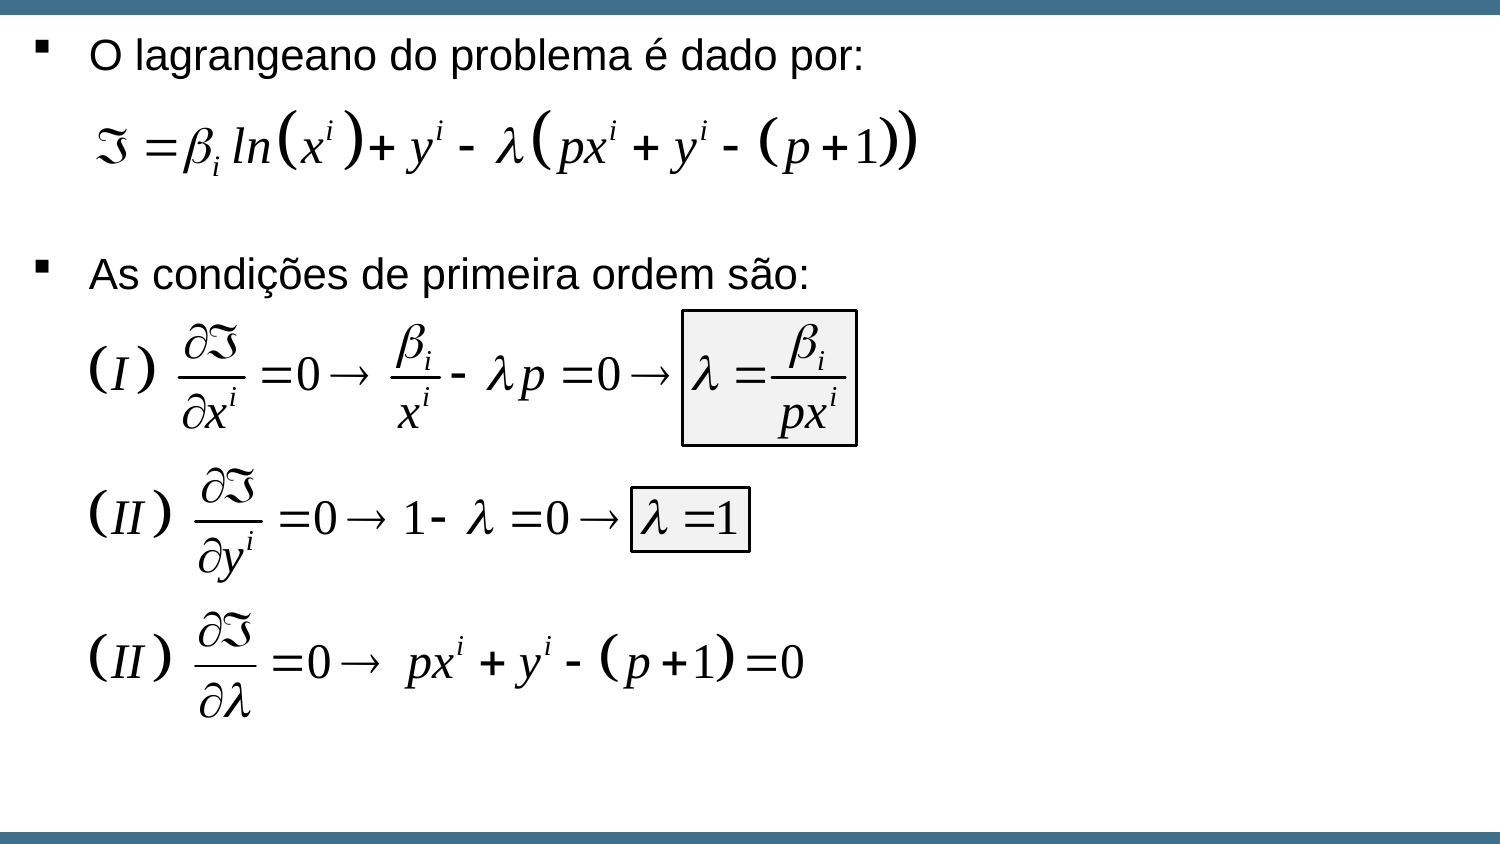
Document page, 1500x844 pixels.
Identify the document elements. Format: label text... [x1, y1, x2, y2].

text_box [82, 309, 857, 730]
text_box [678, 306, 861, 317]
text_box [88, 102, 925, 198]
text_box O lagrangeano do problema é dado por: [17, 19, 1483, 87]
text_box As condições de primeira ordem são: [17, 238, 1483, 306]
